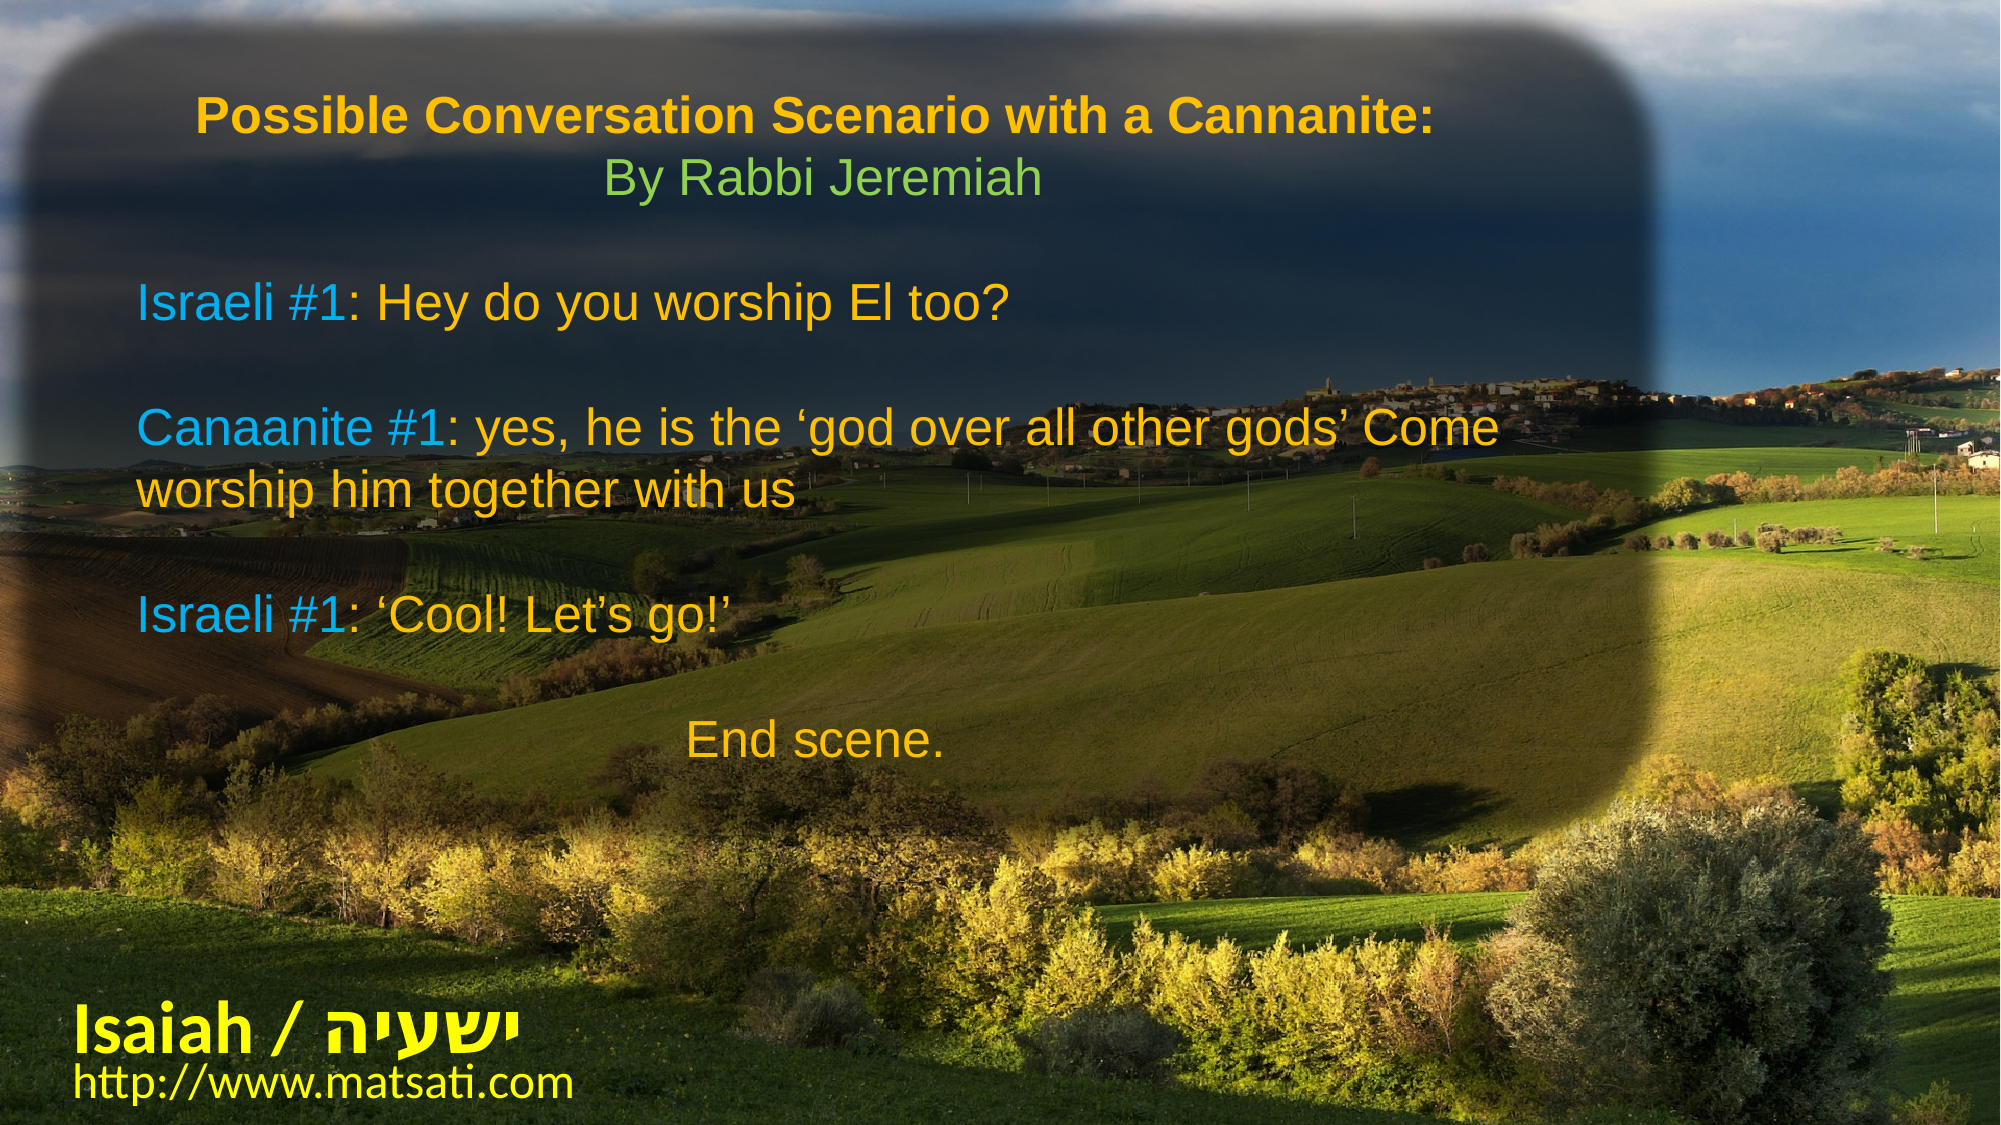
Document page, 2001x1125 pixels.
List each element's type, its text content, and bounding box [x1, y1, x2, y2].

text_box http://www.matsati.com [57, 1076, 1275, 1116]
text_box Isaiah / ישעיה [57, 971, 1716, 1076]
text_box [35, 35, 1641, 822]
picture [0, 0, 2001, 1125]
text_box Possible Conversation Scenario with a Cannanite: By Rabbi Jeremiah Israeli #1: Hey do you worship El too? Canaanite #1: yes, he is the ‘god over all other gods’ Come worship him together with us Israeli #1: ‘Cool! Let’s go!’ End scene. [121, 73, 1526, 776]
